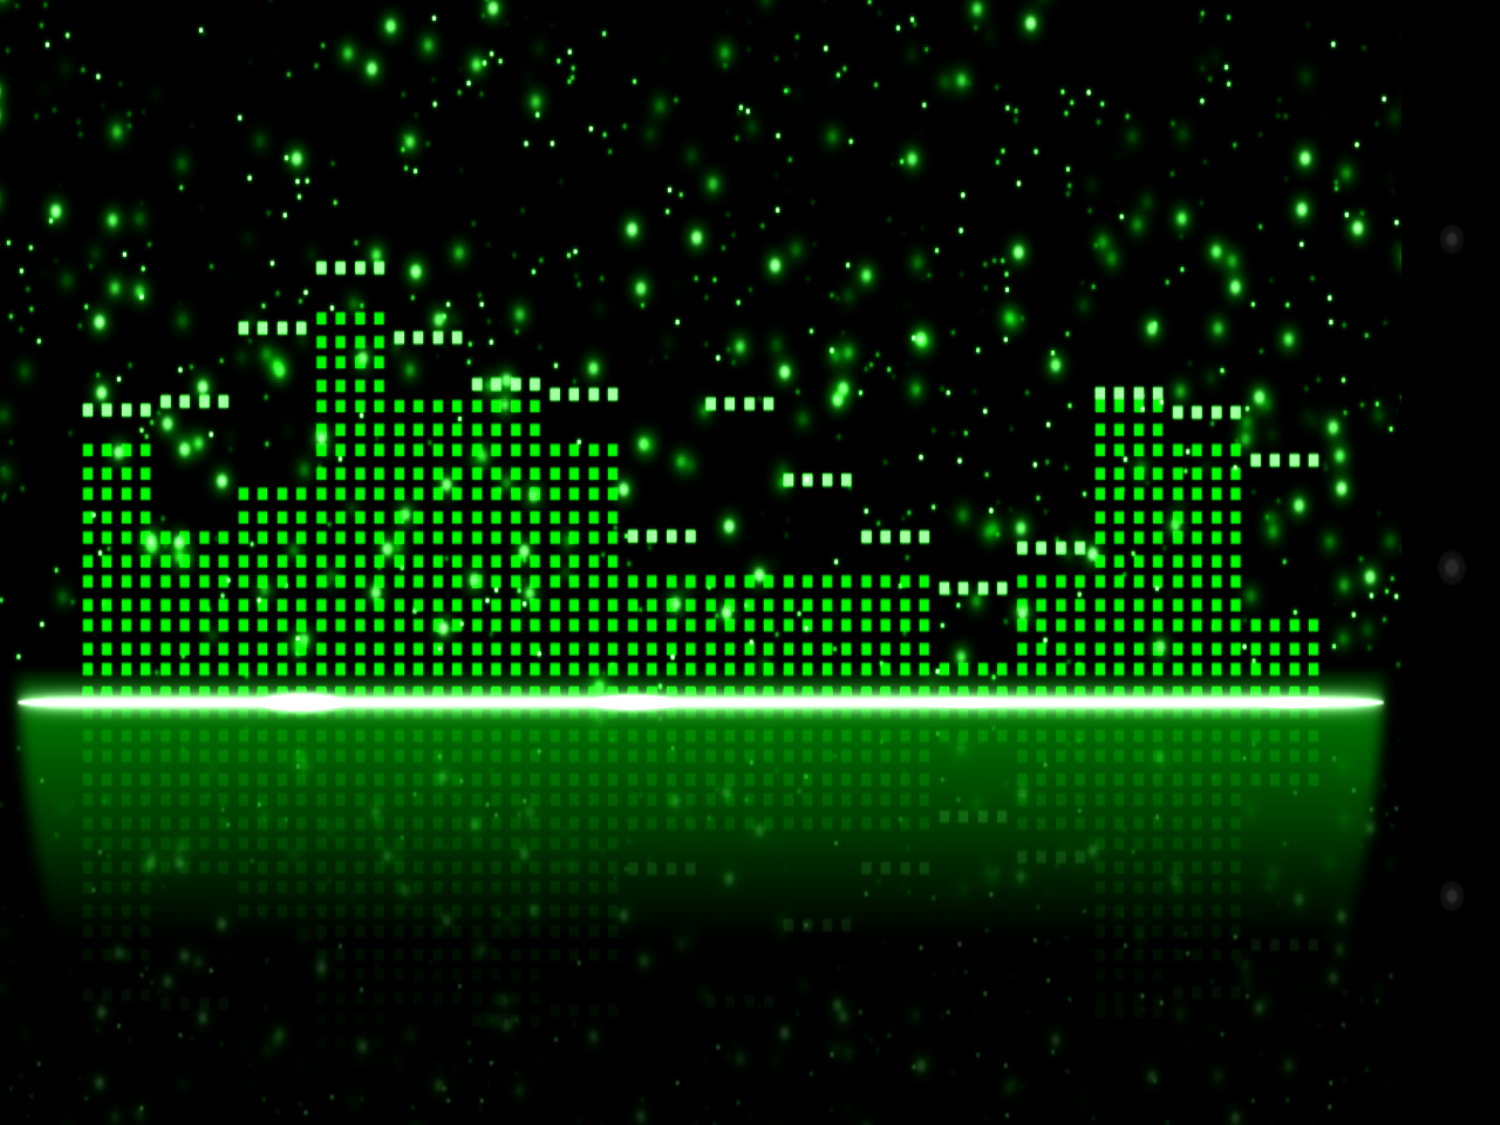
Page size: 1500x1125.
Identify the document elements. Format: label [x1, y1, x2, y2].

list [0, 0, 1500, 1125]
